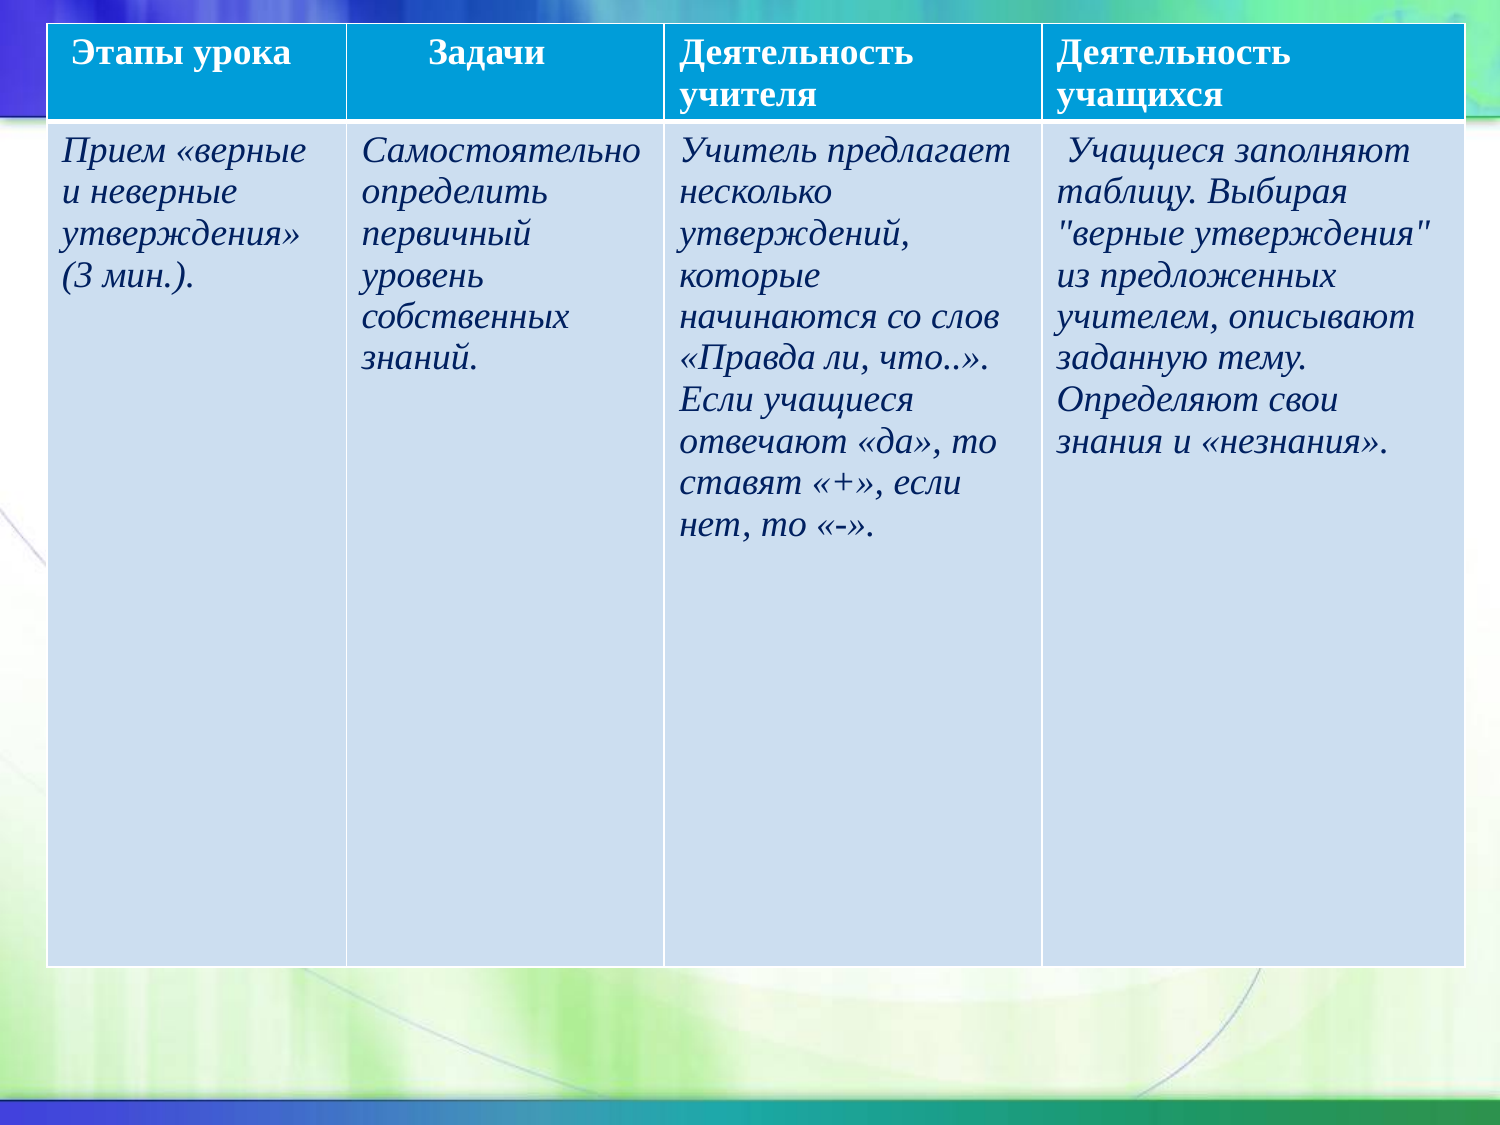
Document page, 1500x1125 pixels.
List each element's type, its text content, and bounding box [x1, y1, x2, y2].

table_header Деятельность учащихся [1043, 24, 1464, 119]
table_cell Самостоятельноопределить первичный уровень собственных знаний. [347, 124, 663, 966]
table_header Деятельность учителя [665, 24, 1041, 119]
table_cell Учащиеся заполняют таблицу. Выбирая "верные утверждения" из предложенных учителем, описывают заданную тему. Определяют свои знания и «незнания». [1043, 124, 1464, 966]
table_header Задачи [347, 24, 663, 119]
table_cell Прием «верные и неверные утверждения» (3 мин.). [48, 124, 346, 966]
table_cell Учитель предлагает несколько утверждений, которые начинаются со слов «Правда ли, что..». Если учащиеся отвечают «да», то ставят «+», если нет, то «-». [665, 124, 1041, 966]
picture [0, 0, 1500, 1125]
table_header Этапы урока [48, 24, 346, 119]
